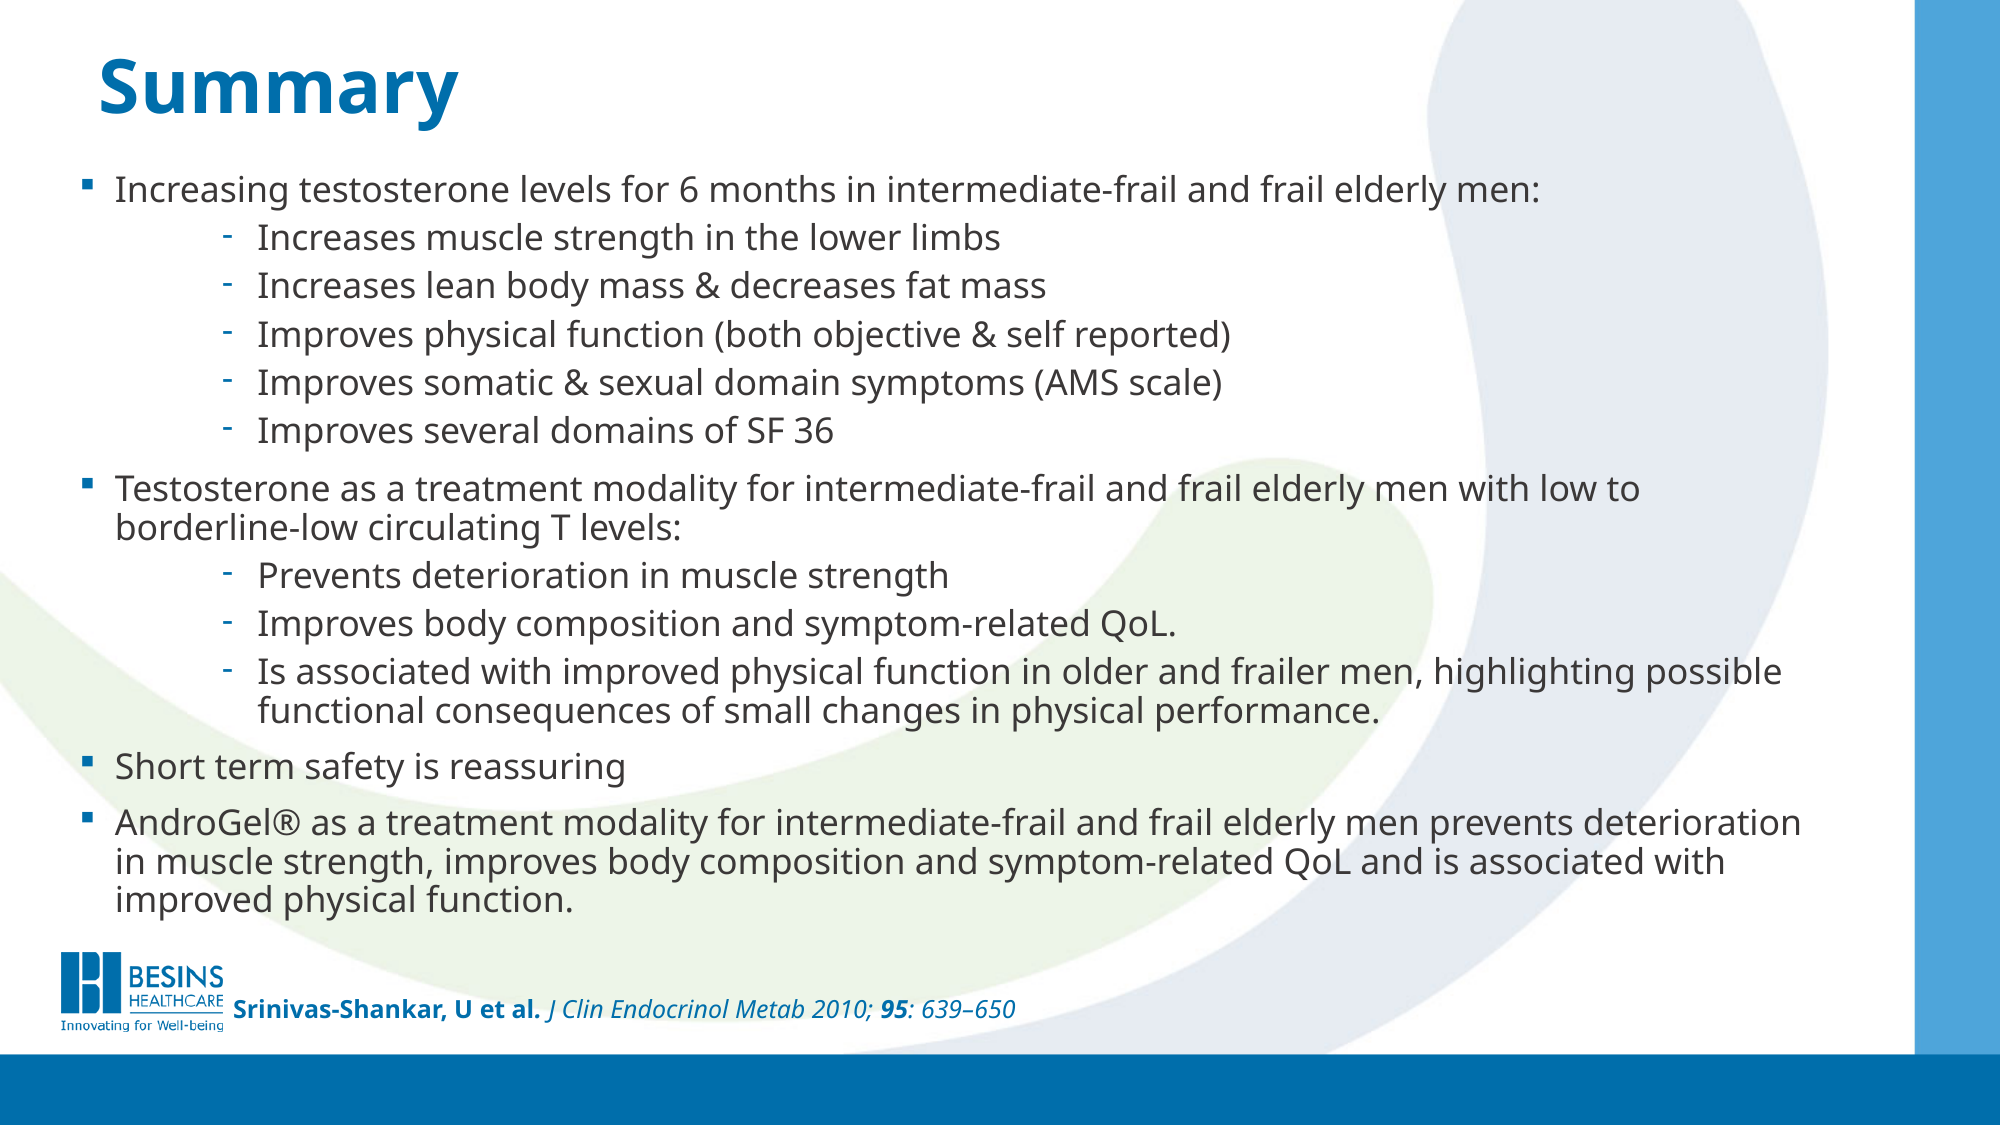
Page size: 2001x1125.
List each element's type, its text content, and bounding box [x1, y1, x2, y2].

picture [0, 0, 2000, 1125]
text_box [748, 694, 1747, 978]
text_box [324, 605, 1675, 894]
text_box Srinivas-Shankar, U et al. J Clin Endocrinol Metab 2010; 95: 639–650 [218, 985, 1031, 1031]
title Summary [83, 25, 1459, 153]
text_box Srinivas-Shankar U et al. J Clin Endocrinol Metab 2010; 95: 639–650 [385, 1046, 853, 1117]
list Increasing testosterone levels for 6 months in intermediate-frail and frail elderly men: Increases muscle strength in the lower limbs Increases lean body mass & decreases fat mass Improves physical function (both objective & self reported) Improves somatic & sexual domain symptoms (AMS scale) Improves several domains of SF 36 Testosterone as a treatment modality for intermediate-frail and frail elderly men with low to borderline-low circulating T levels: Prevents deterioration in muscle strength Improves body composition and symptom-related QoL. Is associated with improved physical function in older and frailer men, highlighting possible functional consequences of small changes in physical performance. Short term safety is reassuring AndroGel® as a treatment modality for intermediate-frail and frail elderly men prevents deterioration in muscle strength, improves body composition and symptom-related QoL and is associated with improved physical function. [64, 164, 1845, 929]
